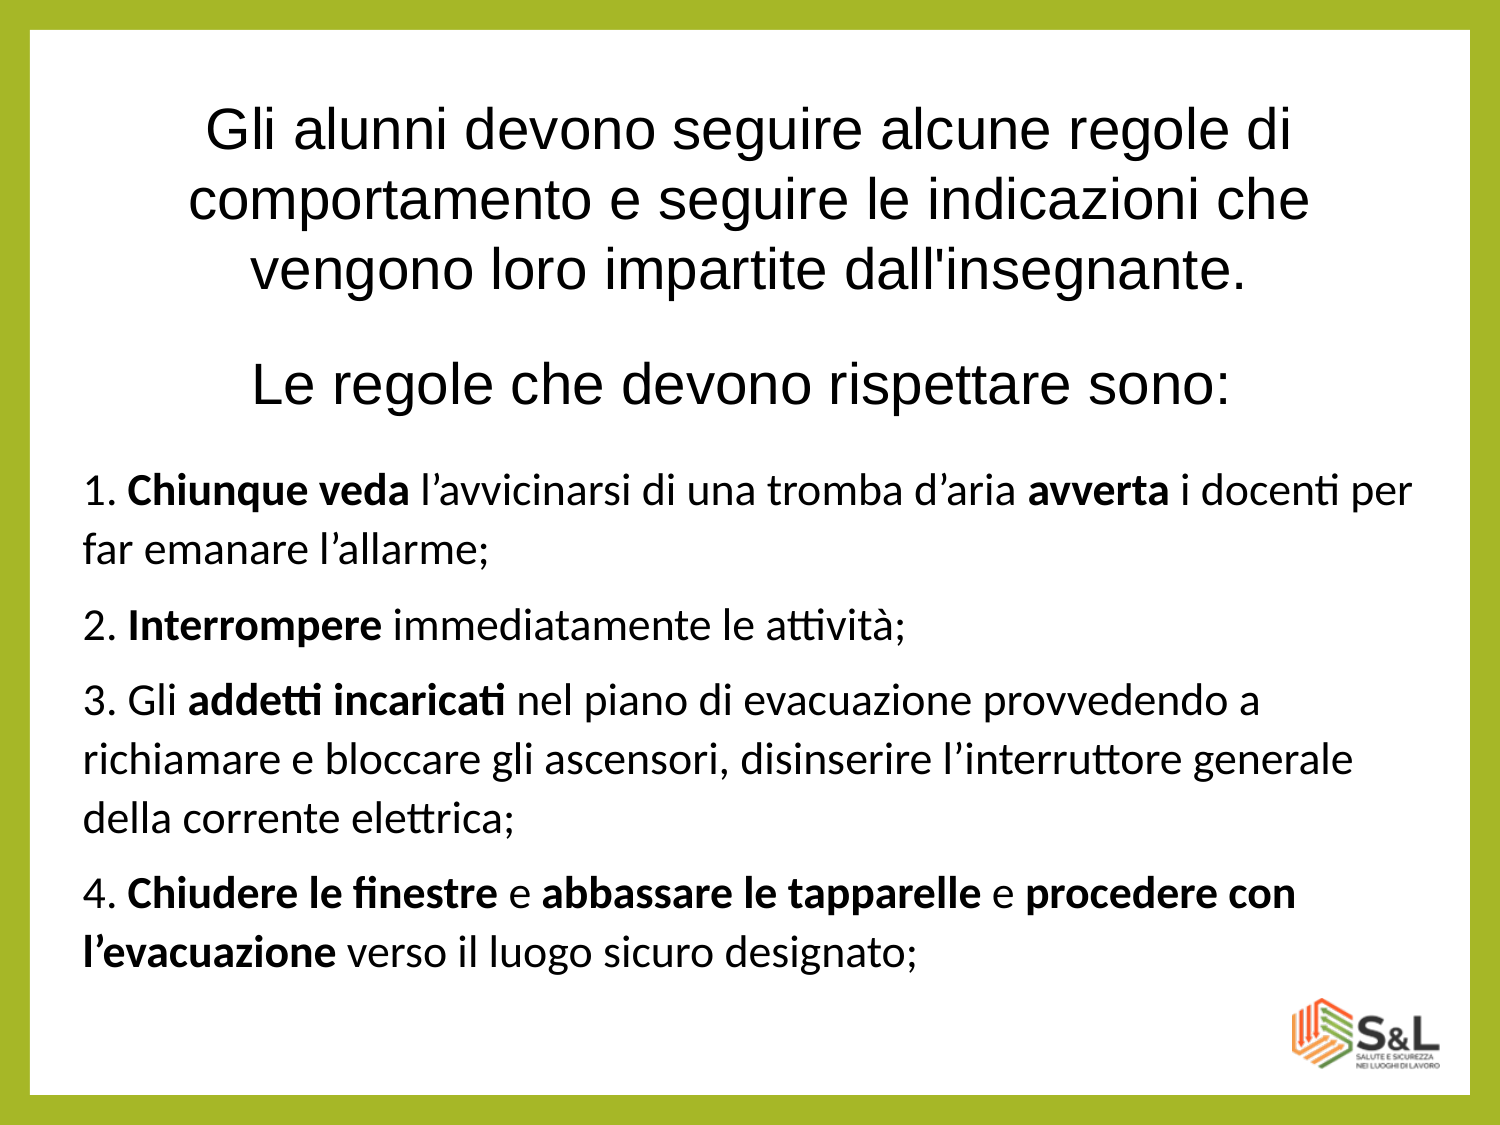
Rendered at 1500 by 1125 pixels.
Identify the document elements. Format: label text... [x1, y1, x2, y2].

text_box 1. Chiunque veda l’avvicinarsi di una tromba d’aria avverta i docenti per far emanare l’allarme; 2. Interrompere immediatamente le attività; 3. Gli addetti incaricati nel piano di evacuazione provvedendo a richiamare e bloccare gli ascensori, disinserire l’interruttore generale della corrente elettrica; 4. Chiudere le finestre e abbassare le tapparelle e procedere con l’evacuazione verso il luogo sicuro designato; [67, 448, 1440, 985]
text_box Gli alunni devono seguire alcune regole di comportamento e seguire le indicazioni che vengono loro impartite dall'insegnante. Le regole che devono rispettare sono: [106, 83, 1394, 424]
picture [1291, 997, 1441, 1070]
